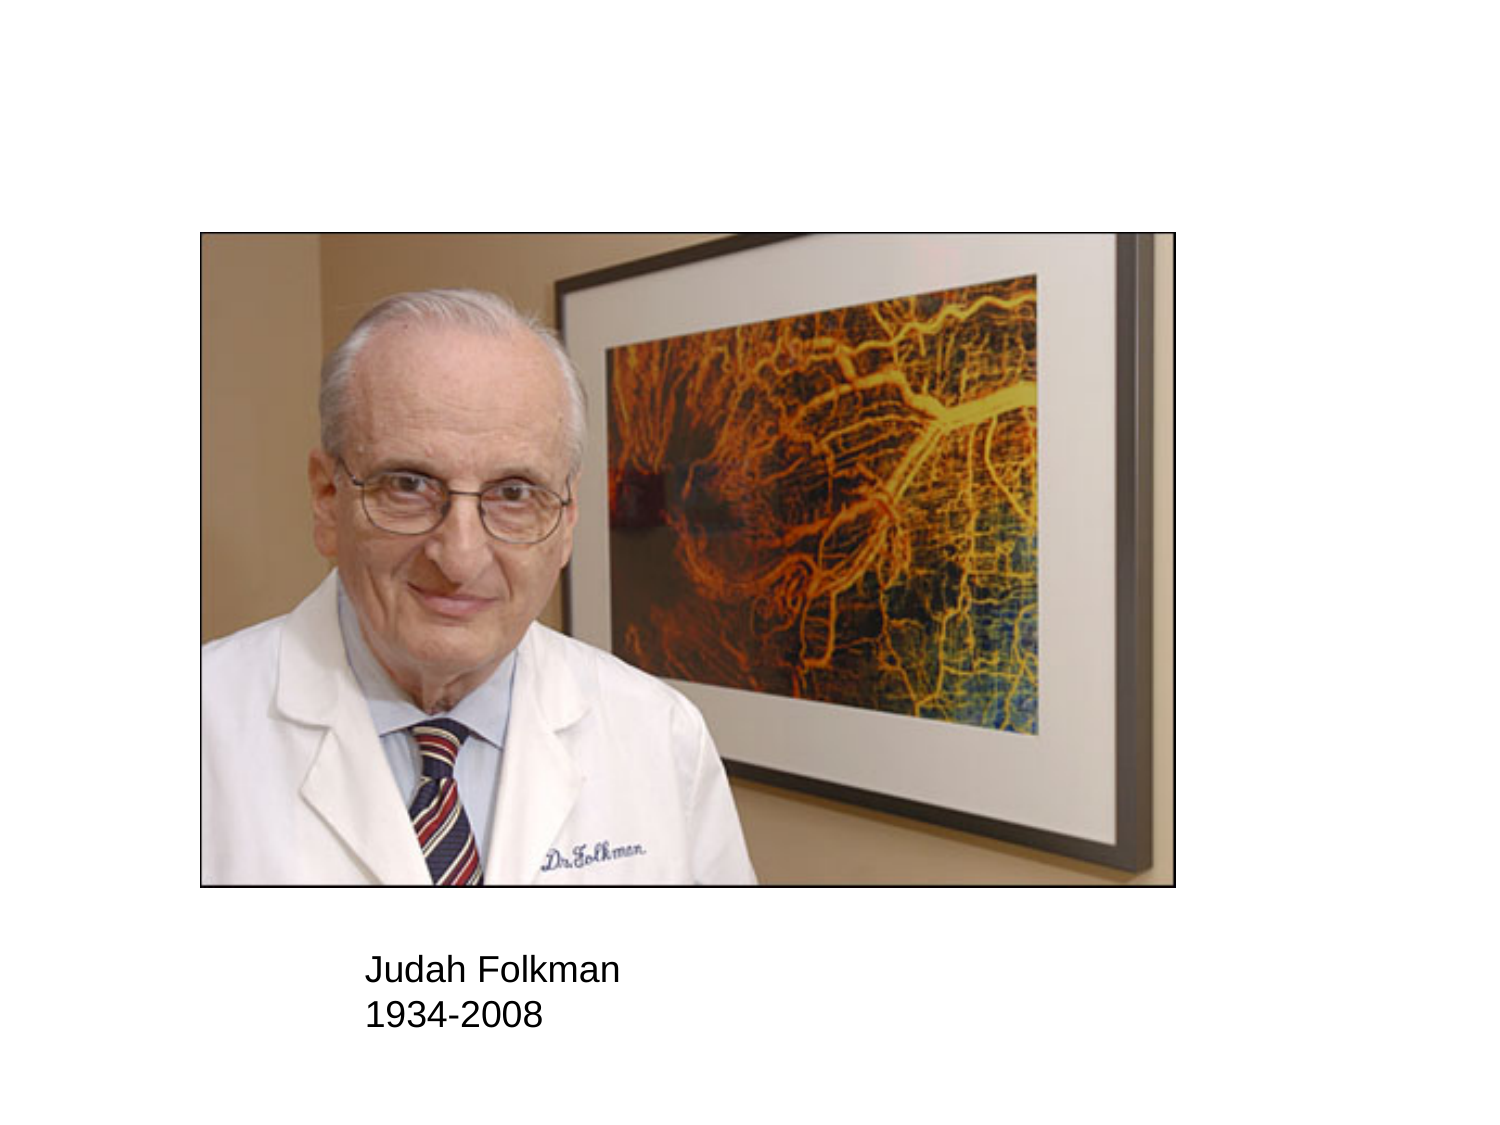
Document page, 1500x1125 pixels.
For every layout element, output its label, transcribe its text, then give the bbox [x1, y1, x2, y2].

picture [199, 232, 1176, 888]
text_box Judah Folkman 1934-2008 [350, 937, 1300, 1043]
